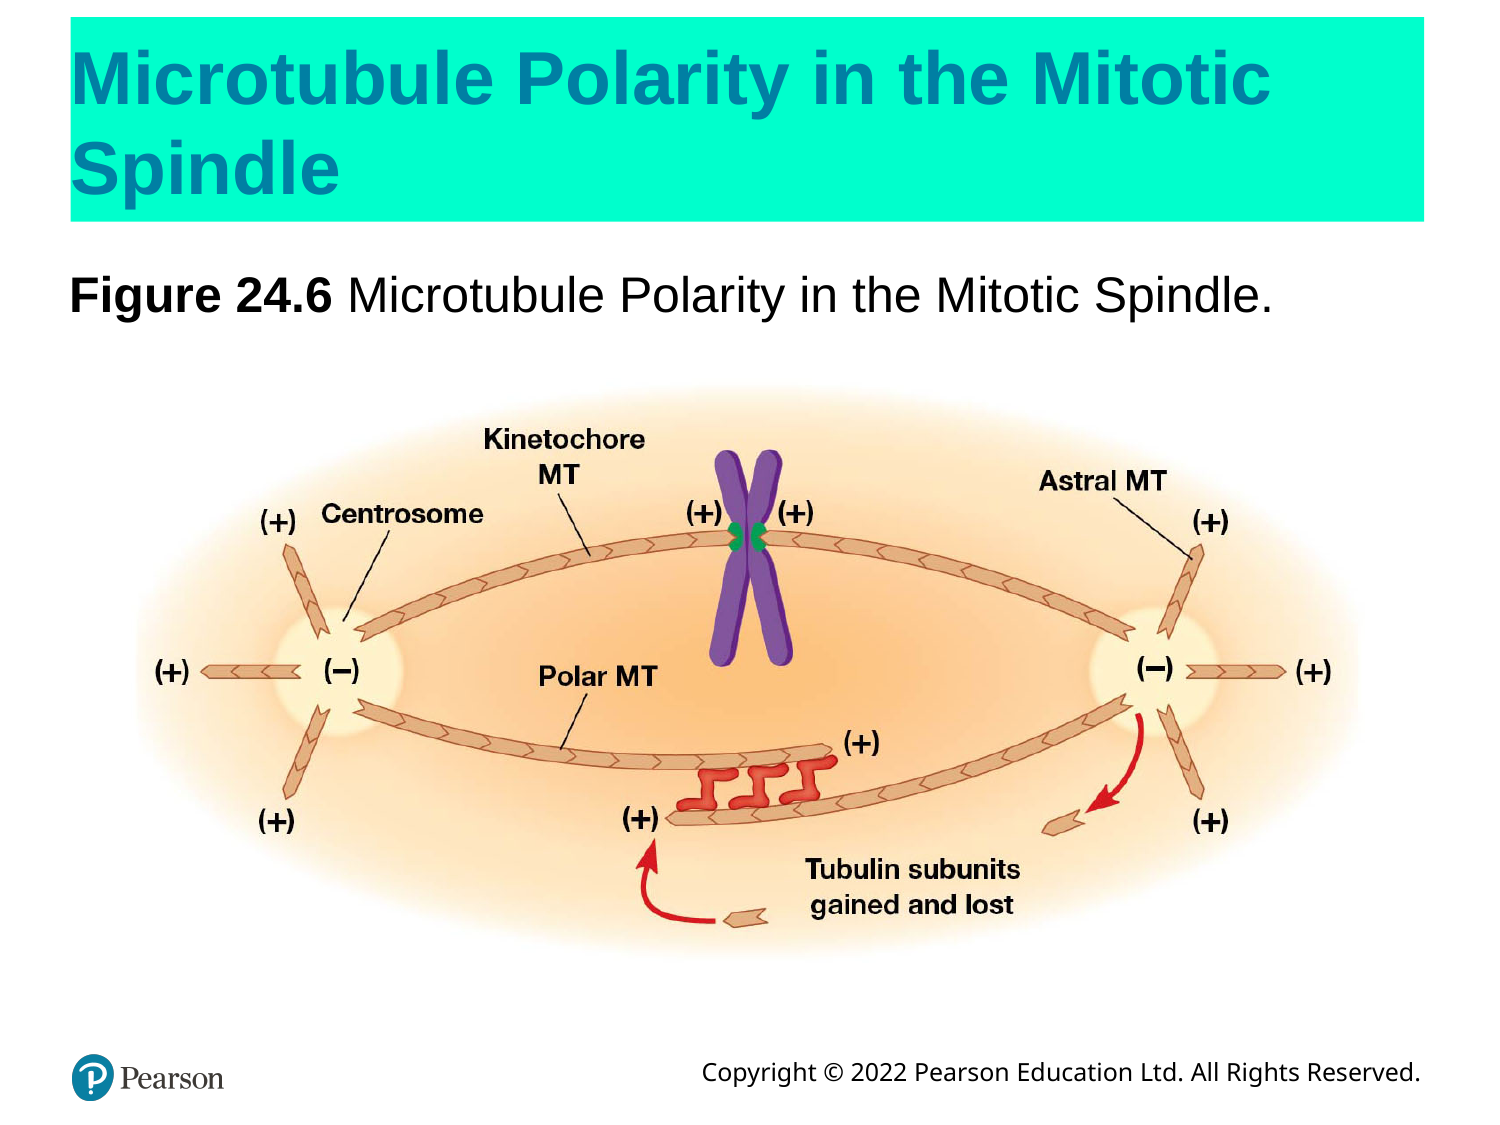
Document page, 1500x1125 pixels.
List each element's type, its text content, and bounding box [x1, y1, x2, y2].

picture [72, 1054, 88, 1070]
picture [72, 1087, 83, 1101]
picture [80, 1063, 106, 1088]
picture [130, 363, 1370, 963]
title Microtubule Polarity in the Mitotic Spindle [70, 17, 1425, 222]
picture [98, 1054, 224, 1101]
list Figure 24.6 Microtubule Polarity in the Mitotic Spindle. [69, 262, 1425, 335]
